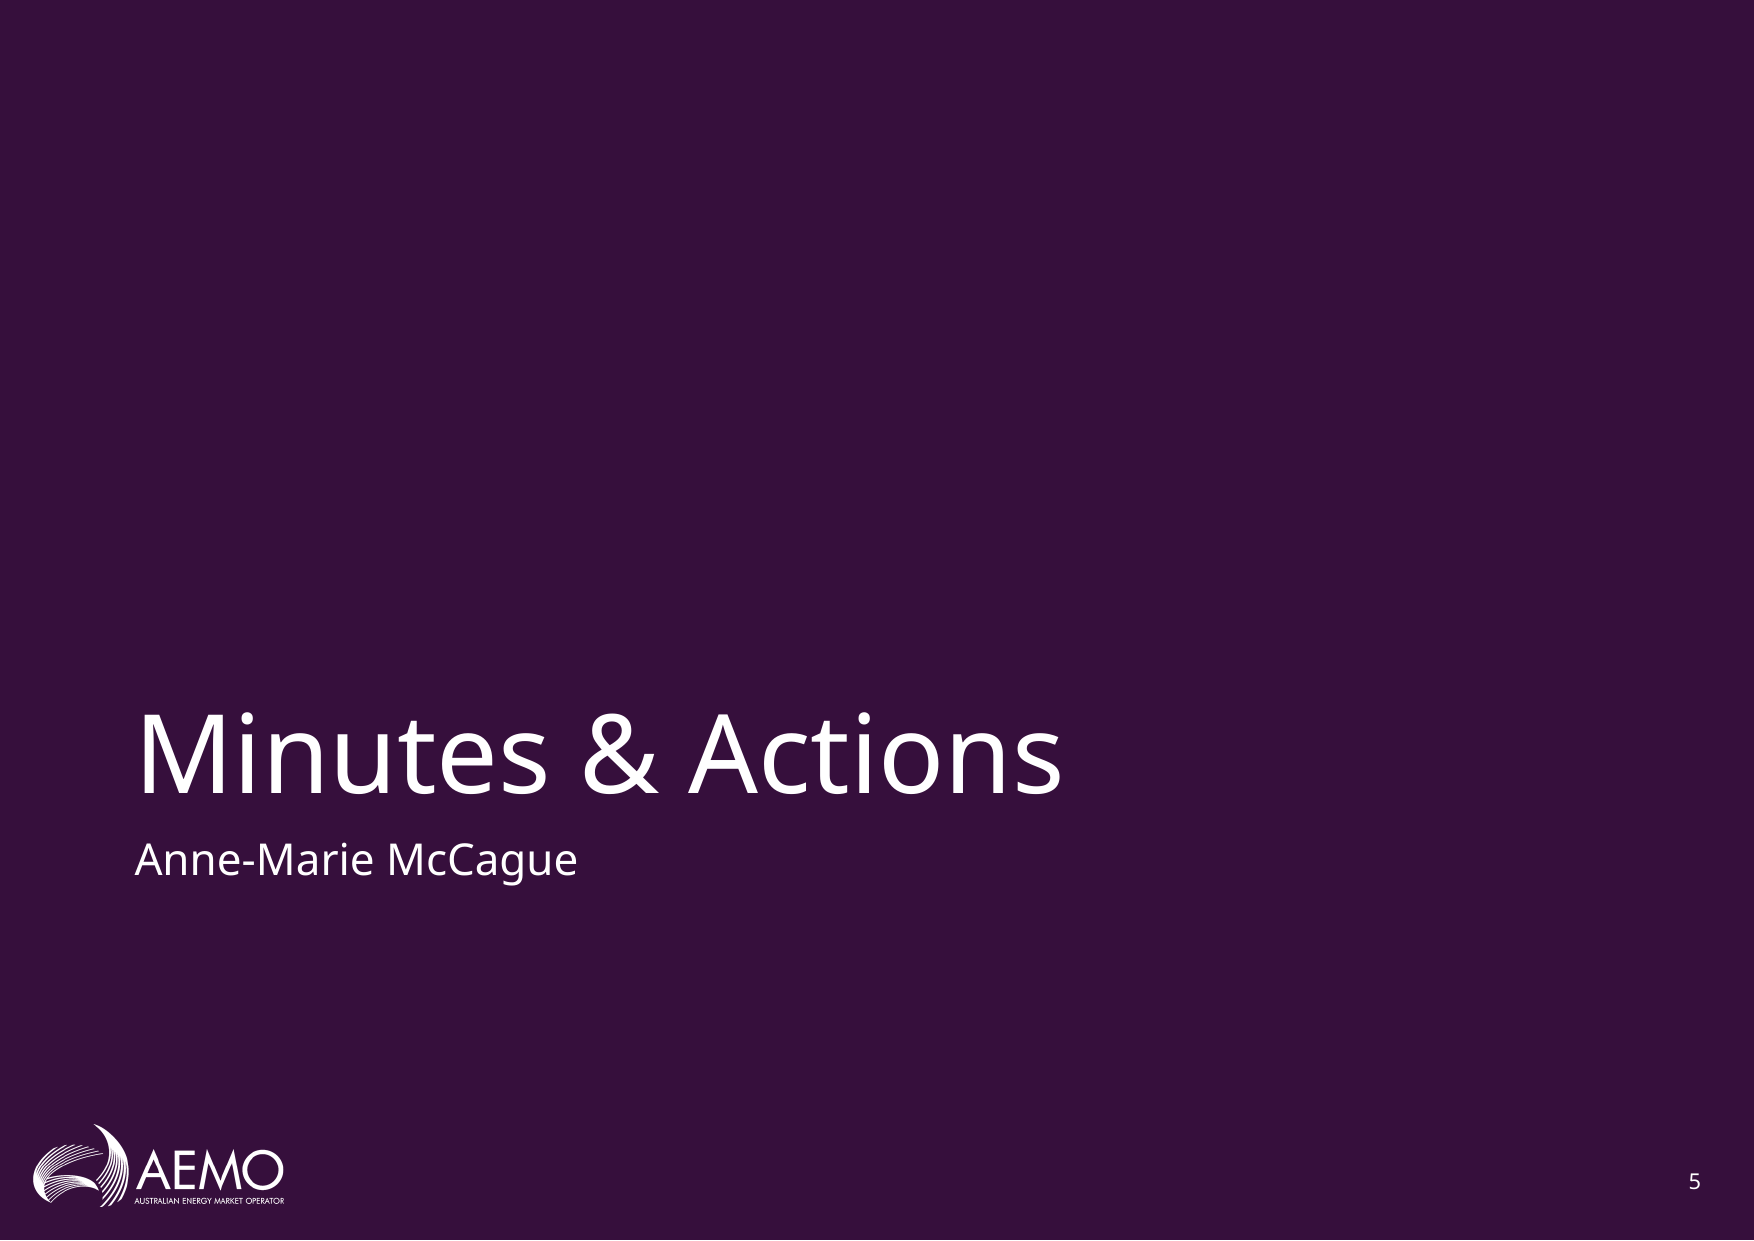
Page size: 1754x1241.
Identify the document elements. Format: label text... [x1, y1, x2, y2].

list Anne-Marie McCague [119, 829, 1633, 1102]
picture [33, 1124, 284, 1207]
slide_number 5 [1633, 1149, 1717, 1216]
title Minutes & Actions [119, 309, 1633, 825]
